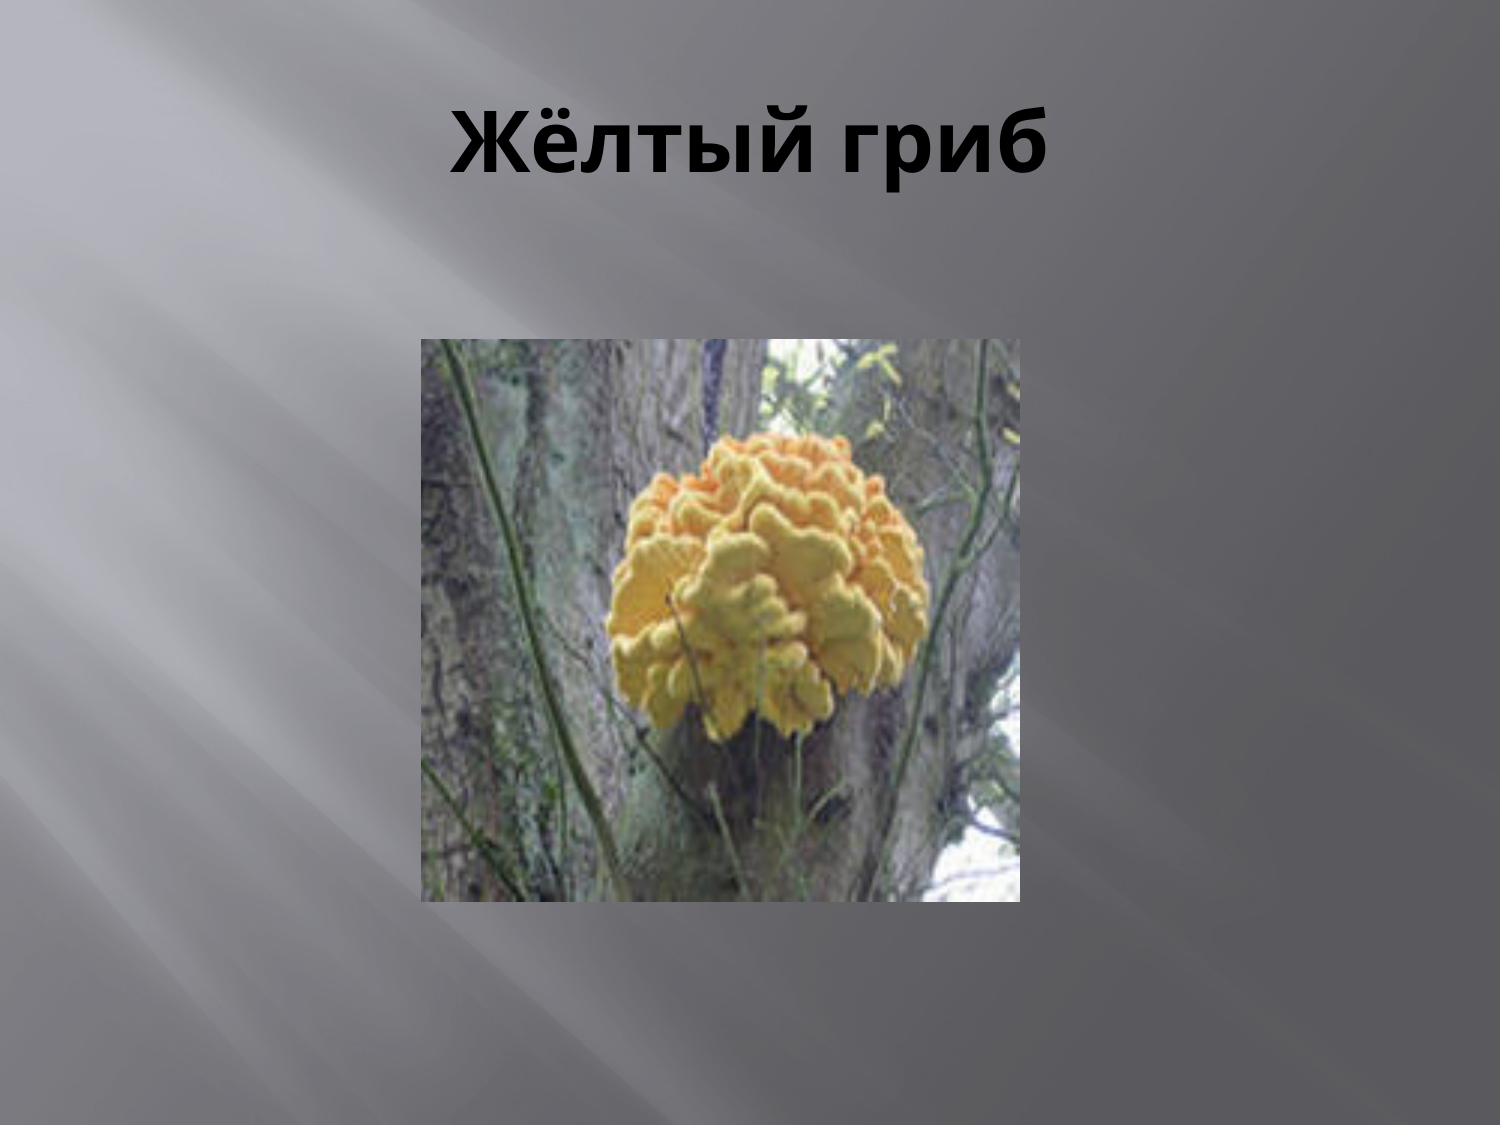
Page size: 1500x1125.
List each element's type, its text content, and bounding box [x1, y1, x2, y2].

title Жёлтый гриб [75, 45, 1425, 233]
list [421, 339, 1020, 903]
